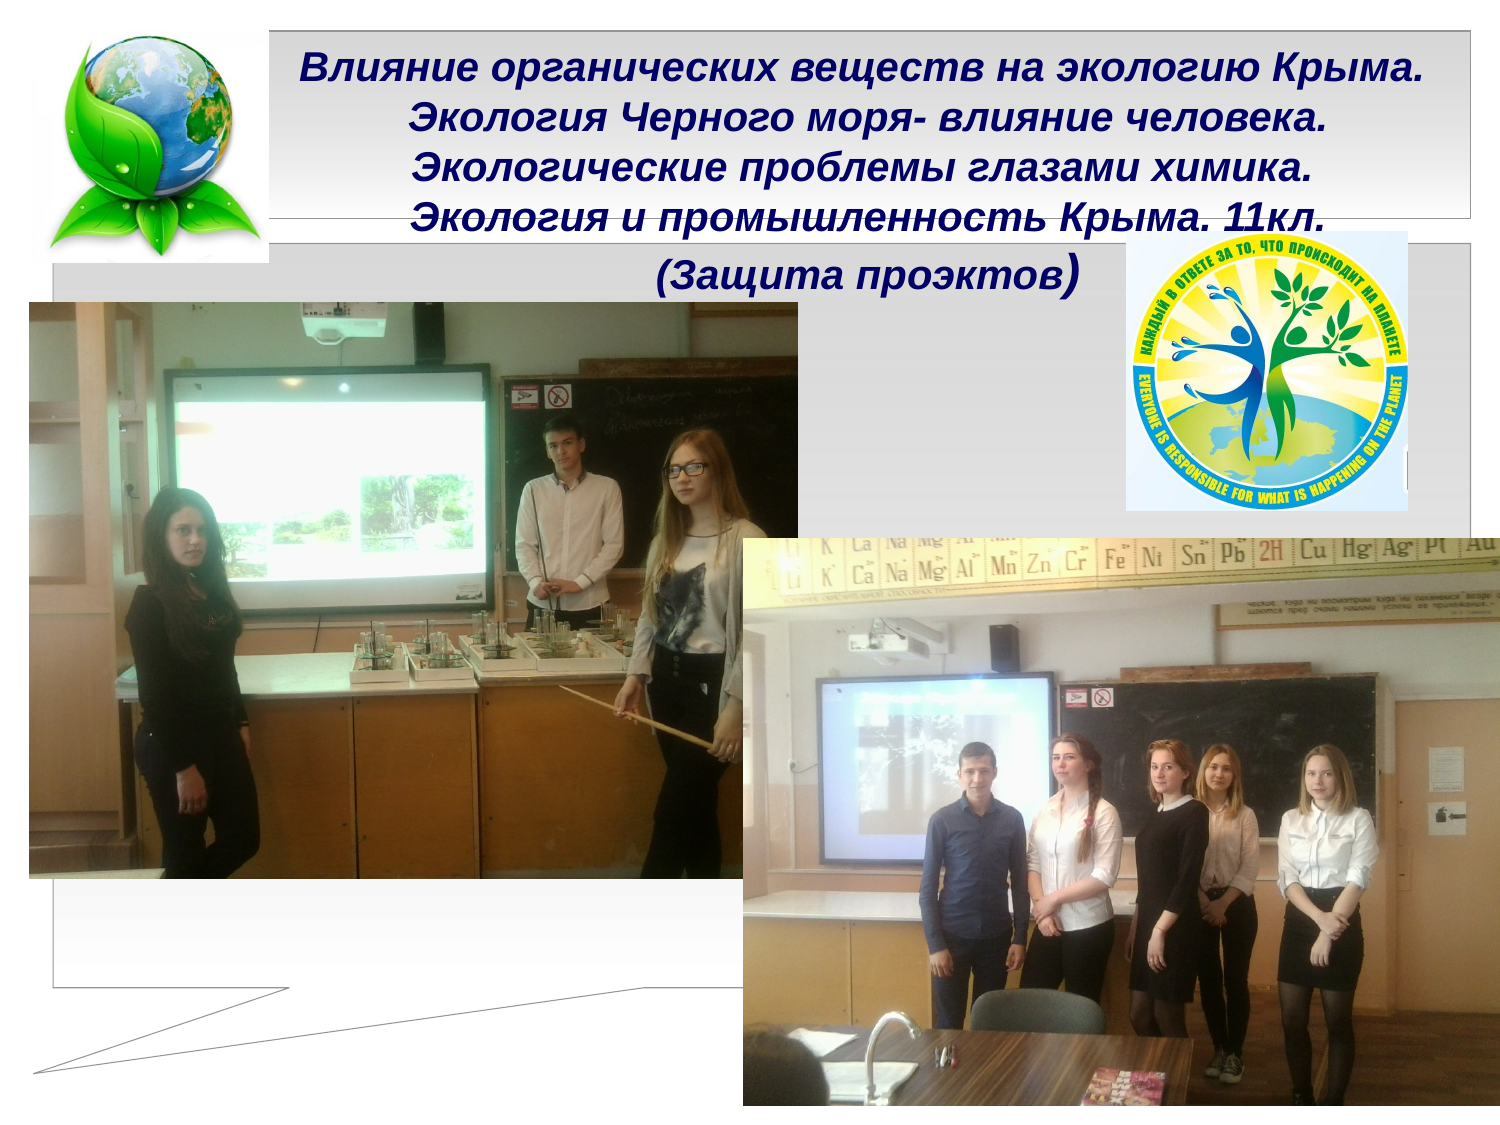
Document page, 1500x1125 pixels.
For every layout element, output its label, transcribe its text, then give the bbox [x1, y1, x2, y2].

picture [32, 30, 270, 264]
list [29, 302, 798, 879]
picture [1126, 231, 1409, 512]
picture [743, 538, 1500, 1107]
title Влияние органических веществ на экологию Крыма. Экология Черного моря- влияние человека. Экологические проблемы глазами химика. Экология и промышленность Крыма. 11кл. (Защита проэктов) [270, 30, 1471, 219]
